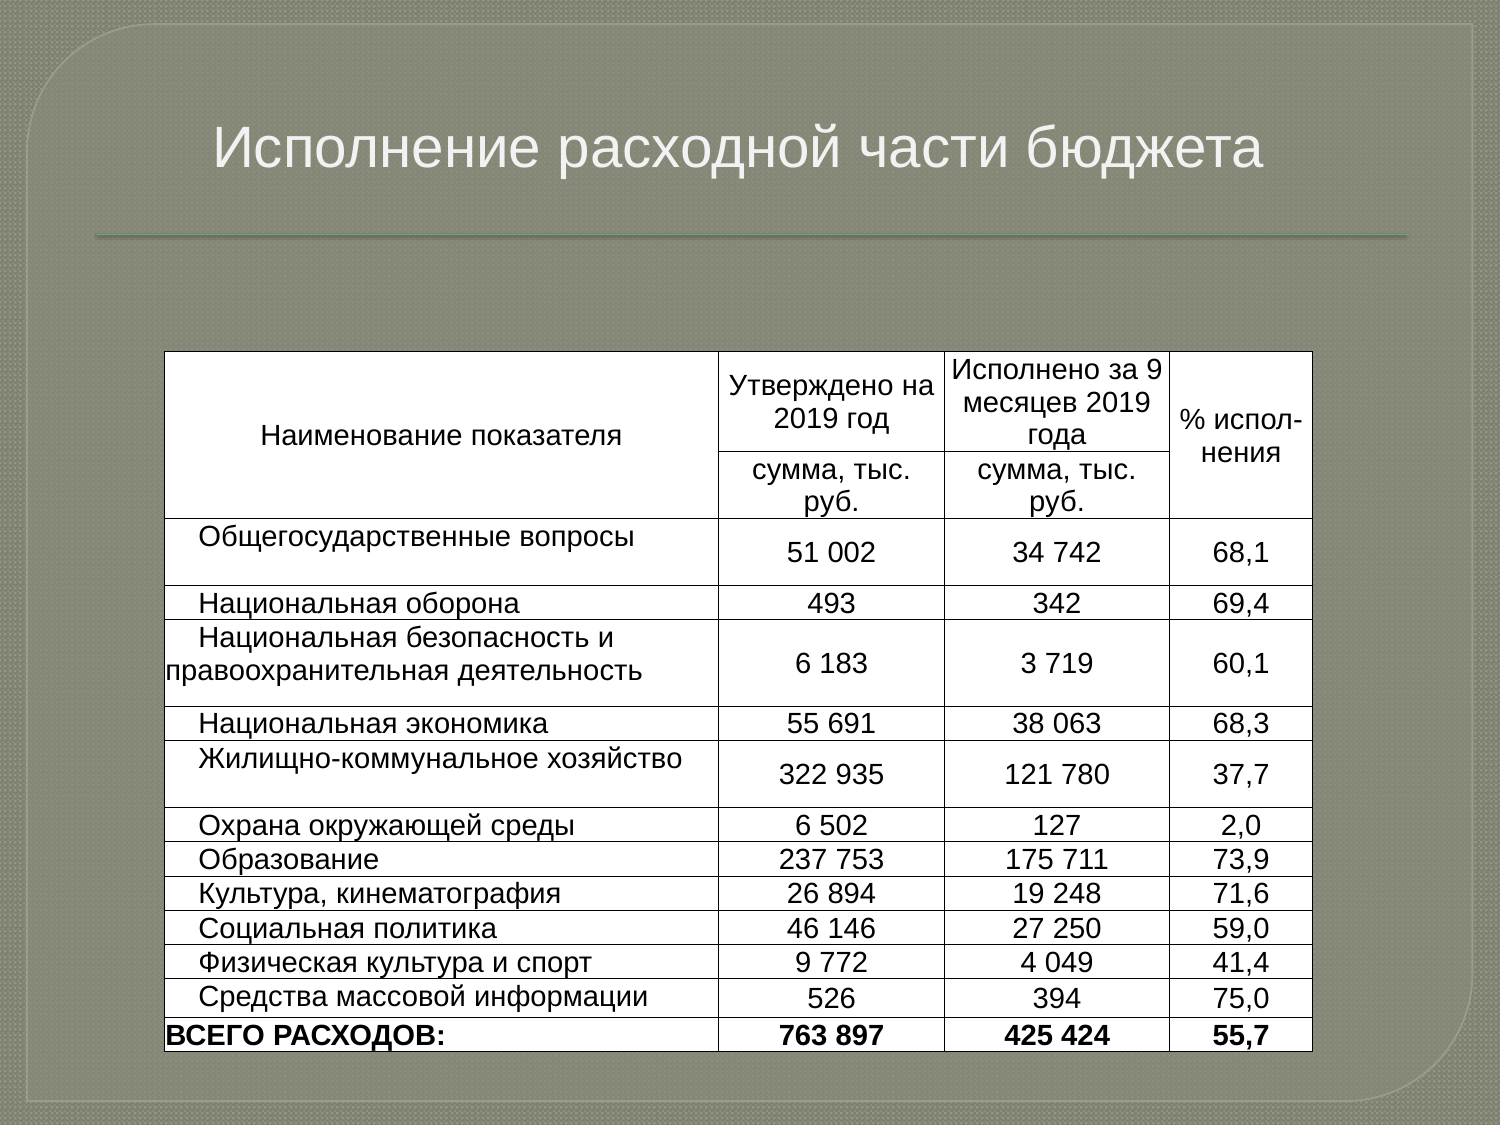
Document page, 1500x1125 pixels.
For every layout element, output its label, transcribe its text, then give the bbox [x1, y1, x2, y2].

table_header % испол-нения [1170, 352, 1312, 518]
table_cell Социальная политика [165, 911, 718, 944]
table_cell 19 248 [945, 877, 1169, 910]
table_cell 37,7 [1170, 741, 1312, 807]
table_cell 2,0 [1170, 808, 1312, 841]
table_cell Национальная безопасность и правоохранительная деятельность [165, 620, 718, 706]
table_cell 322 935 [719, 741, 944, 807]
table_cell Образование [165, 842, 718, 876]
table_header Утверждено на 2019 год [719, 352, 944, 451]
table_cell 68,3 [1170, 707, 1312, 740]
table_cell сумма, тыс. руб. [719, 452, 944, 518]
table_cell 60,1 [1170, 620, 1312, 706]
table_cell 55,7 [1170, 1018, 1312, 1051]
table_cell Национальная экономика [165, 707, 718, 740]
table_cell Общегосударственные вопросы [165, 519, 718, 585]
table_cell 55 691 [719, 707, 944, 740]
table_cell 493 [719, 586, 944, 619]
table_cell 75,0 [1170, 979, 1312, 1017]
table_cell 26 894 [719, 877, 944, 910]
table_cell 394 [945, 979, 1169, 1017]
table_cell 9 772 [719, 945, 944, 978]
table_cell 6 502 [719, 808, 944, 841]
table_cell 41,4 [1170, 945, 1312, 978]
table_cell 763 897 [719, 1018, 944, 1051]
table_cell 51 002 [719, 519, 944, 585]
table_cell 127 [945, 808, 1169, 841]
table_cell Физическая культура и спорт [165, 945, 718, 978]
table_cell 59,0 [1170, 911, 1312, 944]
table_cell 71,6 [1170, 877, 1312, 910]
title Исполнение расходной части бюджета [75, 43, 1425, 188]
table_header Исполнено за 9 месяцев 2019 года [945, 352, 1169, 451]
table_cell 38 063 [945, 707, 1169, 740]
table_cell 68,1 [1170, 519, 1312, 585]
table_cell Культура, кинематография [165, 877, 718, 910]
table_cell 46 146 [719, 911, 944, 944]
table_cell сумма, тыс. руб. [945, 452, 1169, 518]
table_cell Жилищно-коммунальное хозяйство [165, 741, 718, 807]
table_cell 69,4 [1170, 586, 1312, 619]
table_cell Средства массовой информации [165, 979, 718, 1017]
table_cell 425 424 [945, 1018, 1169, 1051]
table_cell 175 711 [945, 842, 1169, 876]
table_cell ВСЕГО РАСХОДОВ: [165, 1018, 718, 1051]
table_cell 237 753 [719, 842, 944, 876]
table_header Наименование показателя [165, 352, 718, 518]
table_cell 342 [945, 586, 1169, 619]
table_cell 27 250 [945, 911, 1169, 944]
table_cell 526 [719, 979, 944, 1017]
table_cell 73,9 [1170, 842, 1312, 876]
table_cell 6 183 [719, 620, 944, 706]
table_cell Охрана окружающей среды [165, 808, 718, 841]
table_cell Национальная оборона [165, 586, 718, 619]
table_cell 34 742 [945, 519, 1169, 585]
table_cell 4 049 [945, 945, 1169, 978]
table_cell 3 719 [945, 620, 1169, 706]
table_cell 121 780 [945, 741, 1169, 807]
